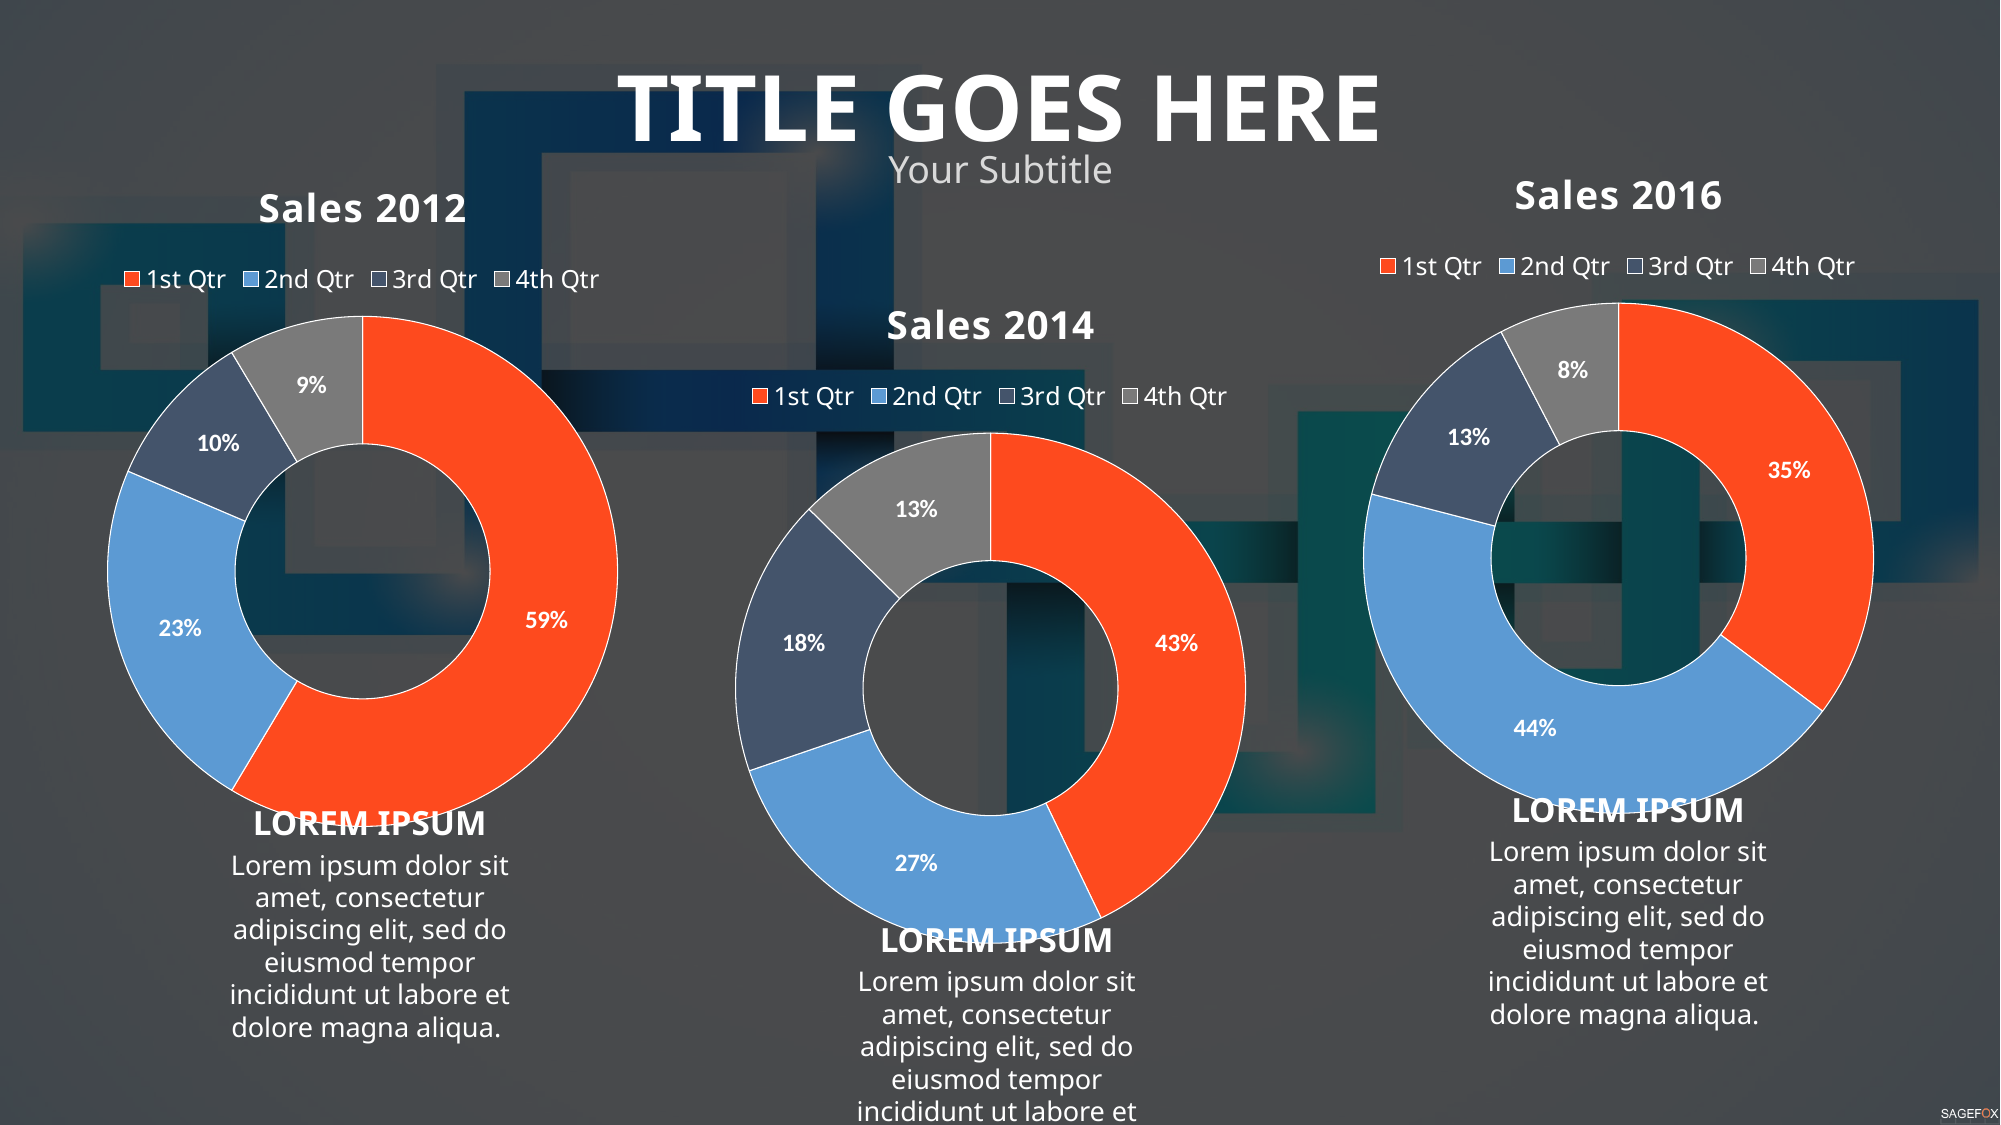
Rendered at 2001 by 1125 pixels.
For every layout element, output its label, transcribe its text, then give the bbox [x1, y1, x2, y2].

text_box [548, 42, 1452, 199]
chart [691, 263, 1290, 958]
chart [1319, 133, 1918, 828]
chart [63, 147, 662, 841]
text_box LOREM IPSUM Lorem ipsum dolor sit amet, consectetur adipiscing elit, sed do eiusmod tempor incididunt ut labore et dolore magna aliqua. [817, 958, 1177, 1125]
text_box LOREM IPSUM Lorem ipsum dolor sit amet, consectetur adipiscing elit, sed do eiusmod tempor incididunt ut labore et dolore magna aliqua. [1451, 828, 1805, 1037]
text_box LOREM IPSUM Lorem ipsum dolor sit amet, consectetur adipiscing elit, sed do eiusmod tempor incididunt ut labore et dolore magna aliqua. [191, 841, 549, 1051]
picture [1940, 0, 2001, 1125]
